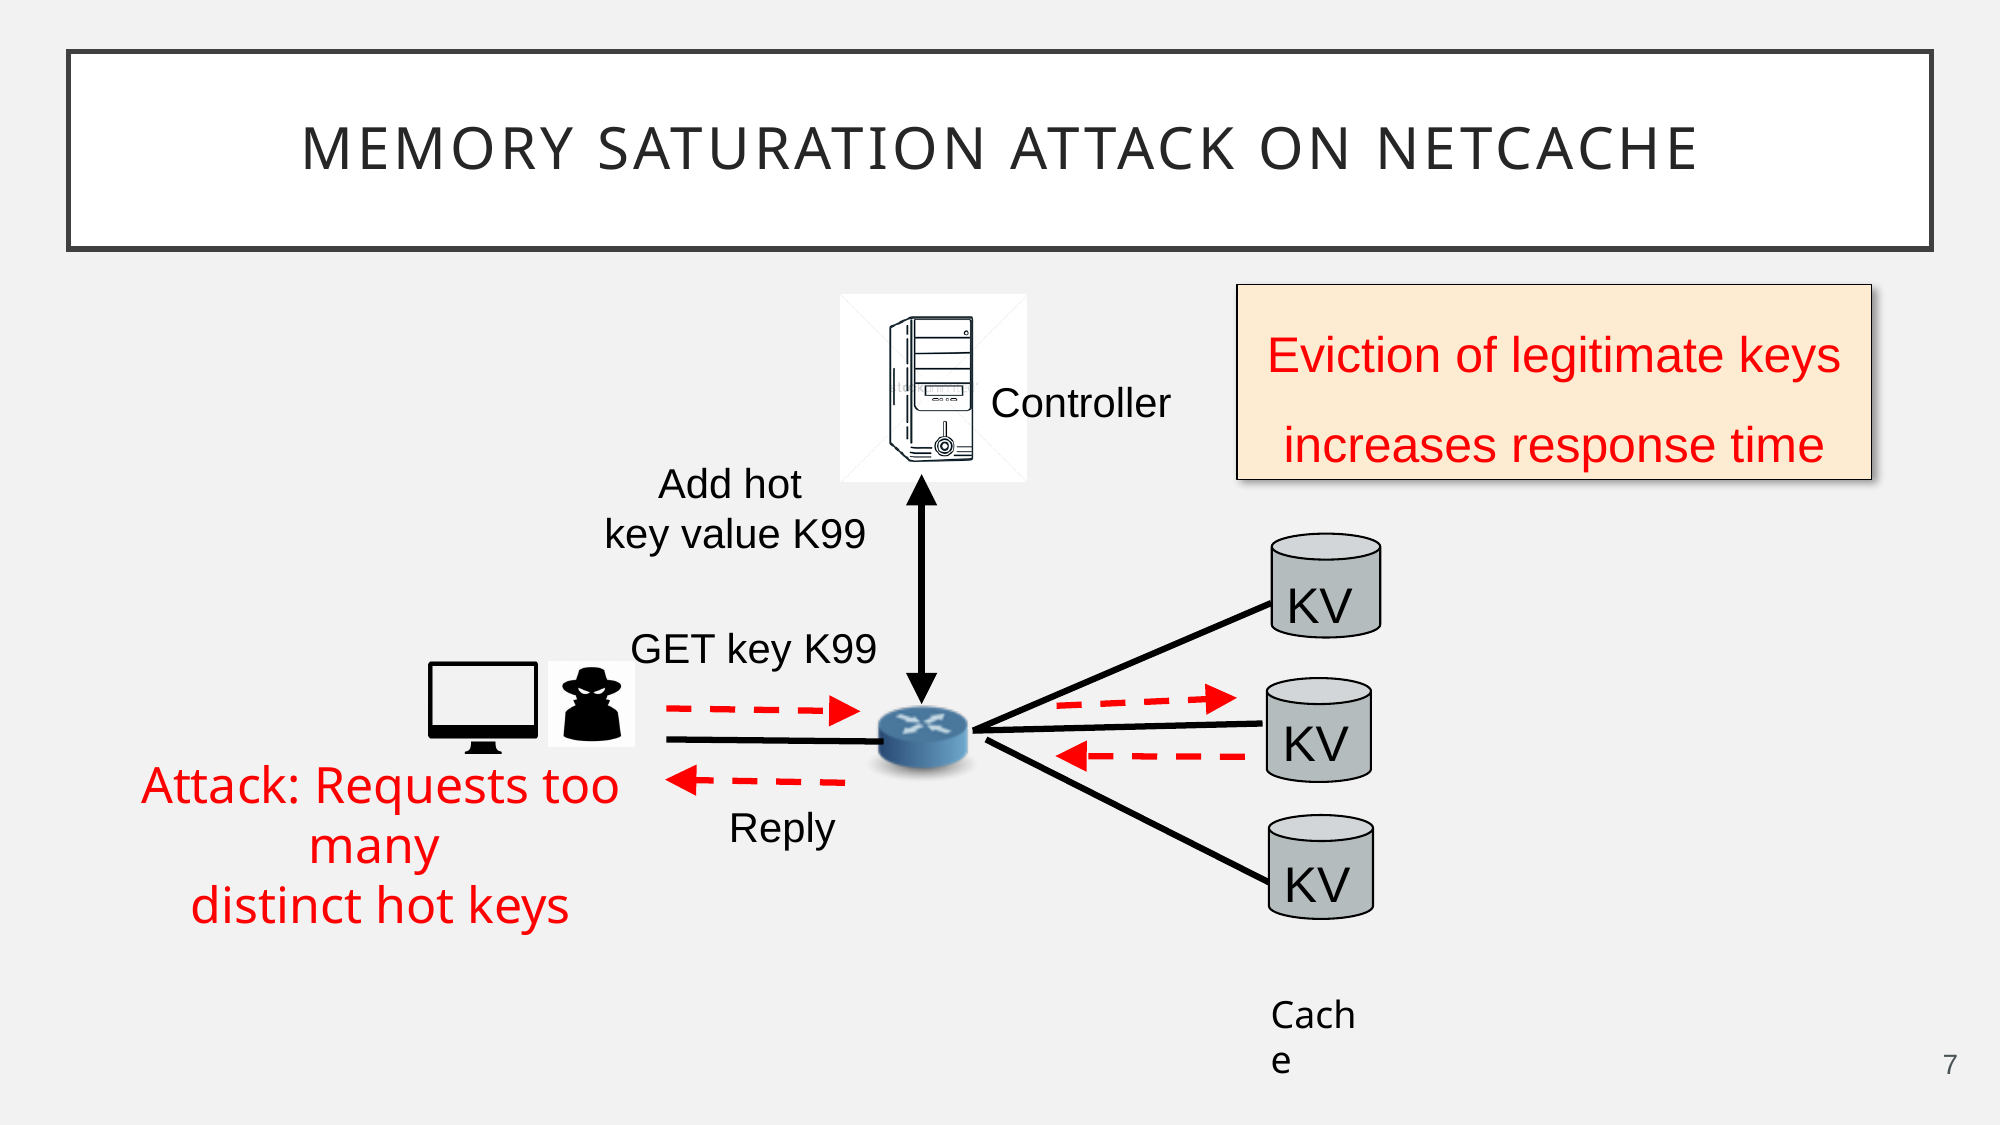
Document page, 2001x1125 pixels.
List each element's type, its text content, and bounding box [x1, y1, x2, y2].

text_box [1281, 779, 1357, 783]
text_box [1270, 532, 1382, 603]
text_box KV [1268, 844, 1487, 920]
picture [840, 294, 1027, 482]
text_box Cache [1255, 983, 1382, 1088]
text_box Add hot key value K99 [548, 449, 921, 565]
picture [548, 661, 635, 747]
text_box [1272, 677, 1372, 703]
text_box Eviction of legitimate keys increases response time [1236, 284, 1872, 480]
text_box GET key K99 [922, 613, 931, 674]
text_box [973, 603, 1272, 731]
slide_number 7 [1853, 1019, 1974, 1106]
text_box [1056, 697, 1237, 706]
text_box GET key K99 [615, 613, 921, 679]
text_box Reply [713, 793, 894, 859]
text_box KV [1271, 565, 1489, 641]
text_box Attack: Requests too many distinct hot keys [68, 746, 694, 942]
title Memory saturation attack on NETCACHe [66, 49, 1934, 252]
picture [428, 652, 538, 763]
picture [857, 674, 986, 805]
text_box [666, 708, 861, 712]
text_box KV [1267, 703, 1485, 779]
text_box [985, 739, 1270, 883]
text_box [665, 779, 845, 783]
text_box [1270, 813, 1375, 844]
text_box Controller [1027, 368, 1193, 434]
